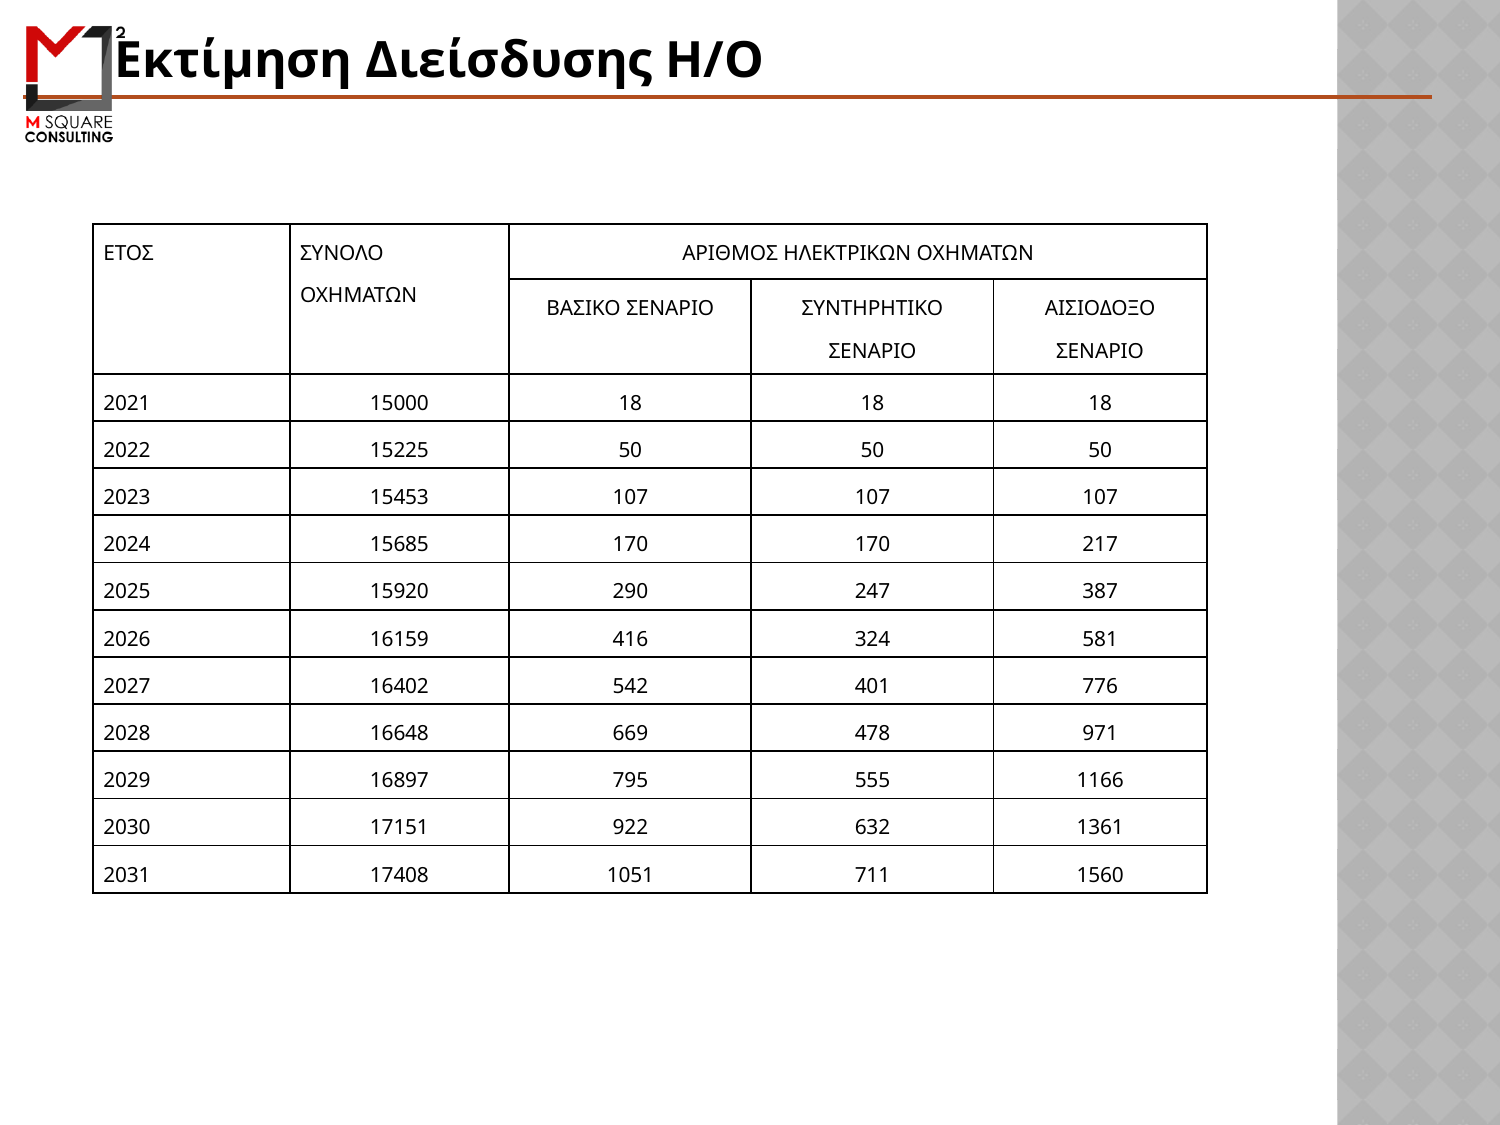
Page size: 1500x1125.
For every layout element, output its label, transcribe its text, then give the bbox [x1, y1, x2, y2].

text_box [1394, 99, 1431, 104]
table_cell 15000 [291, 375, 508, 420]
table_cell 2021 [94, 375, 289, 420]
table_cell ΑΙΣΙΟΔΟΞΟ ΣΕΝΑΡΙΟ [994, 280, 1206, 373]
table_cell 971 [994, 705, 1206, 750]
table_cell 2025 [94, 563, 289, 609]
table_cell 401 [752, 658, 993, 703]
table_cell 170 [510, 516, 750, 562]
table_cell 2022 [94, 422, 289, 467]
table_cell 387 [994, 563, 1206, 609]
table_cell 2030 [94, 799, 289, 845]
table_cell 50 [994, 422, 1206, 467]
table_cell 290 [510, 563, 750, 609]
table_cell 1560 [994, 846, 1206, 892]
table_cell 16648 [291, 705, 508, 750]
table_cell 1361 [994, 799, 1206, 845]
table_cell 795 [510, 752, 750, 798]
table_header ΕΤΟΣ [94, 225, 289, 373]
table_cell 18 [752, 375, 993, 420]
table_cell 2028 [94, 705, 289, 750]
table_cell 107 [752, 469, 993, 514]
table_cell 18 [994, 375, 1206, 420]
table_cell 2024 [94, 516, 289, 562]
table_cell 15685 [291, 516, 508, 562]
table_cell ΒΑΣΙΚΟ ΣΕΝΑΡΙΟ [510, 280, 750, 373]
table_cell 16402 [291, 658, 508, 703]
table_cell 2023 [94, 469, 289, 514]
table_cell 922 [510, 799, 750, 845]
table_cell 555 [752, 752, 993, 798]
table_cell 107 [994, 469, 1206, 514]
table_cell 669 [510, 705, 750, 750]
table_cell 17408 [291, 846, 508, 892]
table_cell 50 [752, 422, 993, 467]
table_cell ΣΥΝΤΗΡΗΤΙΚΟ ΣΕΝΑΡΙΟ [752, 280, 993, 373]
table_cell 16897 [291, 752, 508, 798]
table_cell 2029 [94, 752, 289, 798]
table_header ΑΡΙΘΜΟΣ ΗΛΕΚΤΡΙΚΩΝ ΟΧΗΜΑΤΩΝ [510, 225, 1206, 278]
picture [19, 19, 129, 148]
table_cell 1051 [510, 846, 750, 892]
table_cell 17151 [291, 799, 508, 845]
table_cell 15453 [291, 469, 508, 514]
table_cell 15225 [291, 422, 508, 467]
table_cell 324 [752, 611, 993, 656]
table_cell 107 [510, 469, 750, 514]
table_cell 711 [752, 846, 993, 892]
table_cell 542 [510, 658, 750, 703]
table_cell 18 [510, 375, 750, 420]
table_cell 2031 [94, 846, 289, 892]
table_cell 478 [752, 705, 993, 750]
text_box Εκτίμηση Διείσδυσης Η/Ο [99, 12, 1394, 94]
table_cell 217 [994, 516, 1206, 562]
table_cell 1166 [994, 752, 1206, 798]
table_cell 50 [510, 422, 750, 467]
table_cell 776 [994, 658, 1206, 703]
table_cell 16159 [291, 611, 508, 656]
table_cell 2027 [94, 658, 289, 703]
table_header ΣΥΝΟΛΟ ΟΧΗΜΑΤΩΝ [291, 225, 508, 373]
table_cell 170 [752, 516, 993, 562]
table_cell [1337, 0, 1500, 1125]
table_cell 247 [752, 563, 993, 609]
table_cell 632 [752, 799, 993, 845]
table_cell 416 [510, 611, 750, 656]
table_cell 2026 [94, 611, 289, 656]
table_cell 15920 [291, 563, 508, 609]
table_cell 581 [994, 611, 1206, 656]
